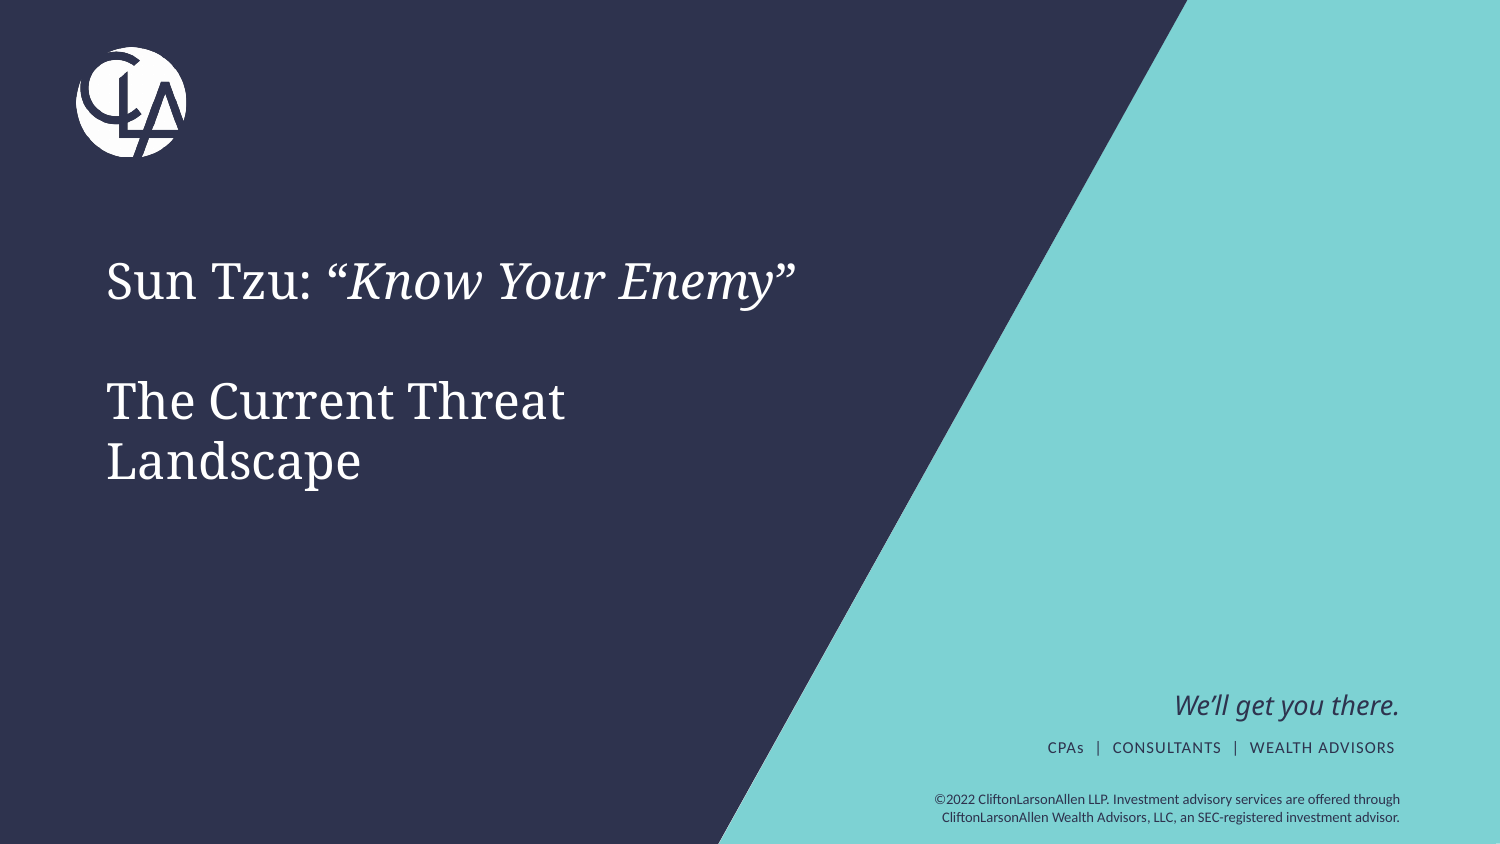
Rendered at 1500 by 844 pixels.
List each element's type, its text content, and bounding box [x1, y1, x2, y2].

title Sun Tzu: “Know Your Enemy” The Current Threat Landscape [91, 249, 830, 498]
